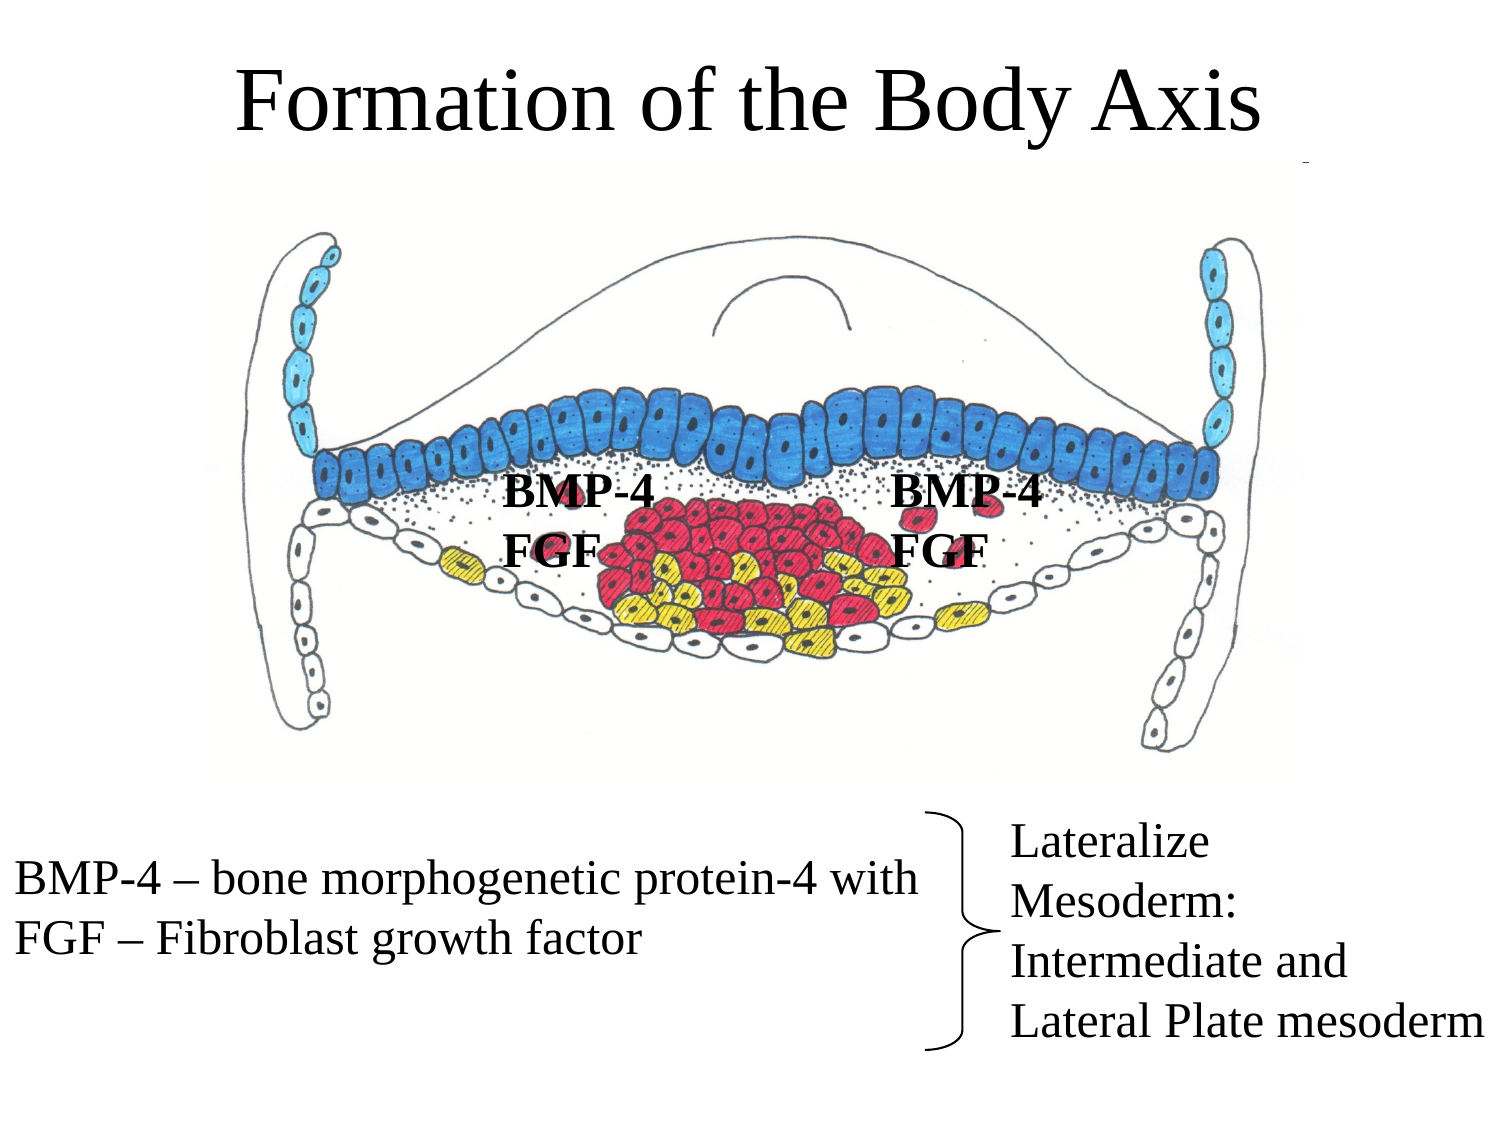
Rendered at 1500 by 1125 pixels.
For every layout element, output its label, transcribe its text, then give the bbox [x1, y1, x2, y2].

text_box BMP-4 – bone morphogenetic protein-4 with FGF – Fibroblast growth factor [0, 837, 924, 1033]
title Formation of the Body Axis [112, 0, 1388, 188]
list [199, 162, 1309, 791]
text_box [924, 812, 995, 1050]
text_box Lateralize Mesoderm: Intermediate and Lateral Plate mesoderm [995, 799, 1500, 1055]
